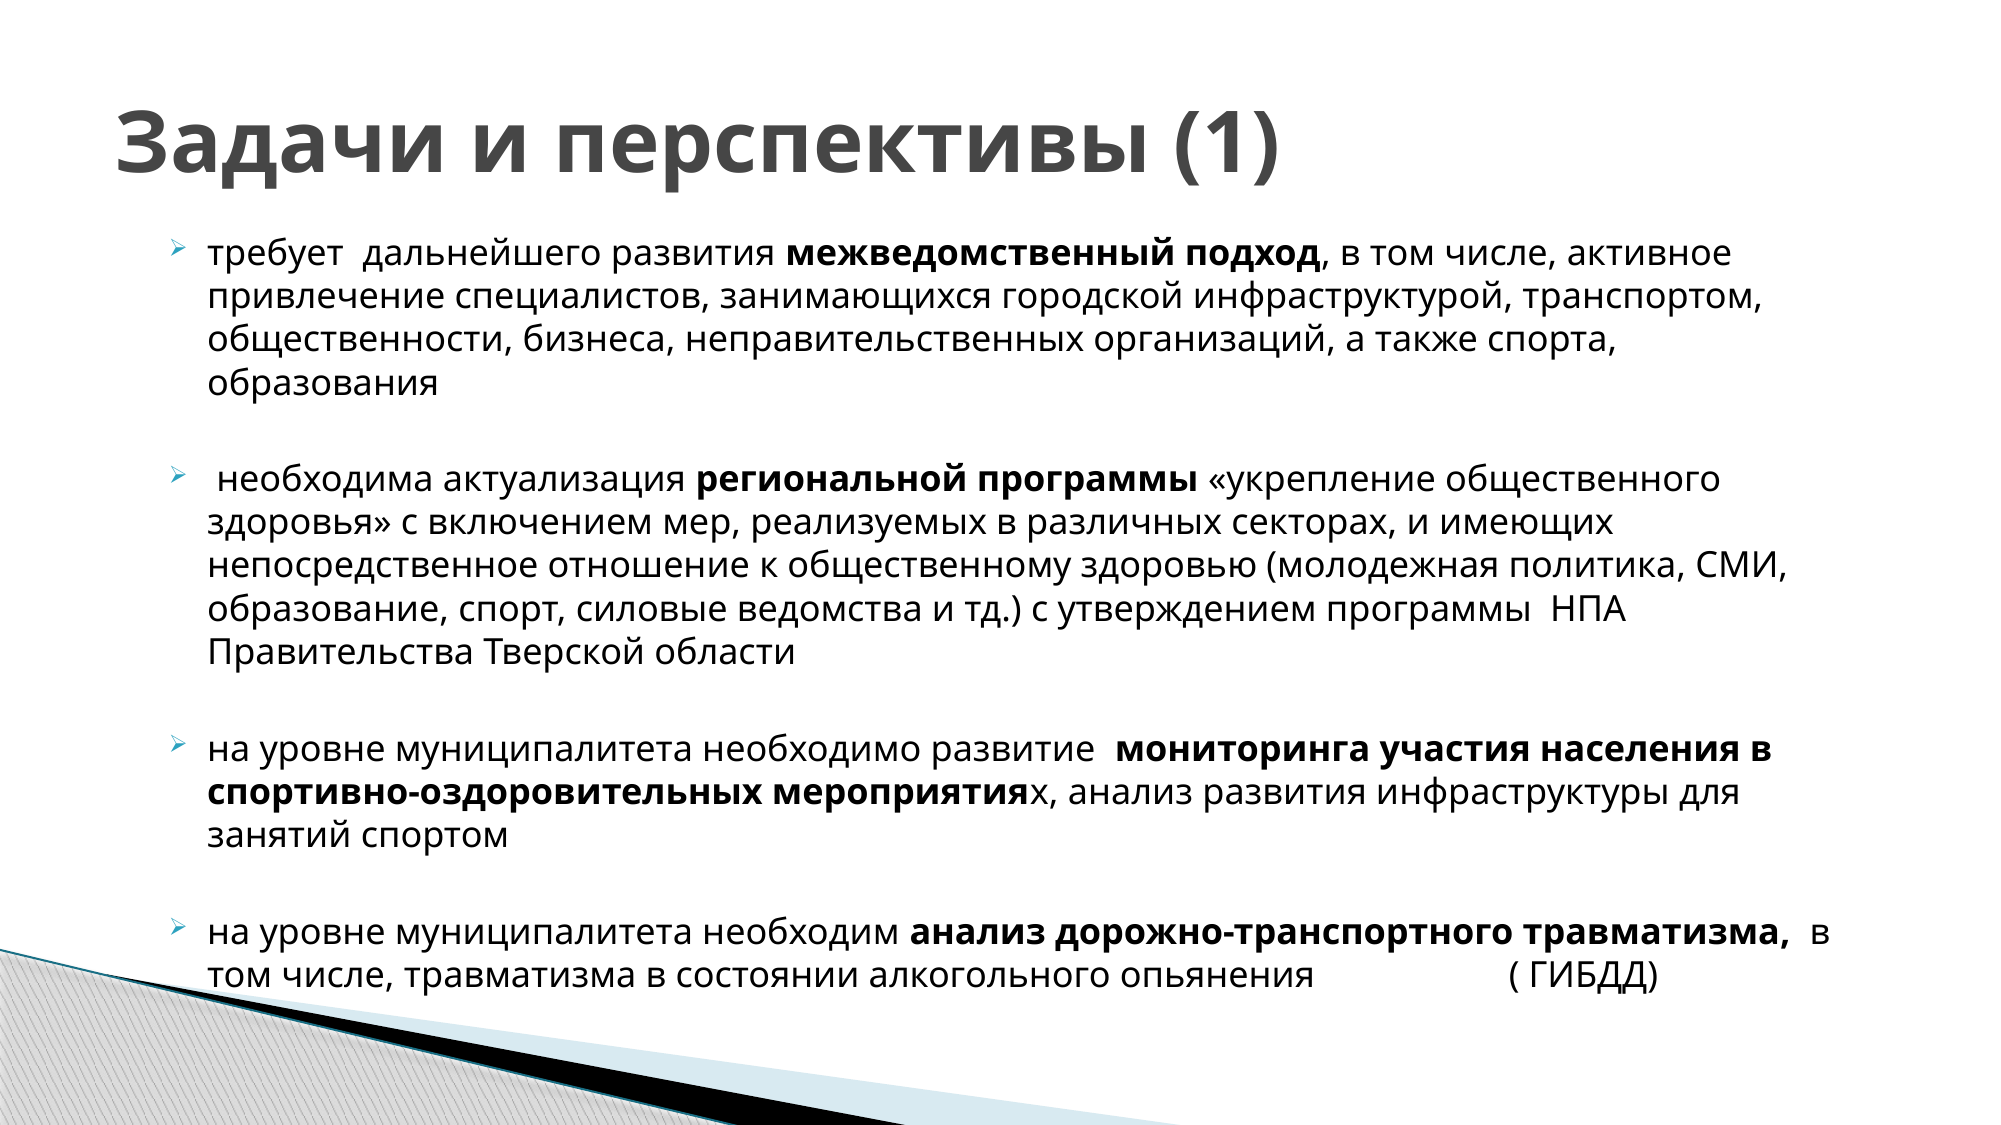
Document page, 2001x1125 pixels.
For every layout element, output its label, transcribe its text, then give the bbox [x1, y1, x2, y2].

list требует дальнейшего развития межведомственный подход, в том числе, активное привлечение специалистов, занимающихся городской инфраструктурой, транспортом, общественности, бизнеса, неправительственных организаций, а также спорта, образования необходима актуализация региональной программы «укрепление общественного здоровья» с включением мер, реализуемых в различных секторах, и имеющих непосредственное отношение к общественному здоровью (молодежная политика, СМИ, образование, спорт, силовые ведомства и тд.) с утверждением программы НПА Правительства Тверской области на уровне муниципалитета необходимо развитие мониторинга участия населения в спортивно-оздоровительных мероприятиях, анализ развития инфраструктуры для занятий спортом на уровне муниципалитета необходим анализ дорожно-транспортного травматизма, в том числе, травматизма в состоянии алкогольного опьянения ( ГИБДД) [137, 233, 1863, 1014]
title Задачи и перспективы (1) [99, 45, 1900, 233]
